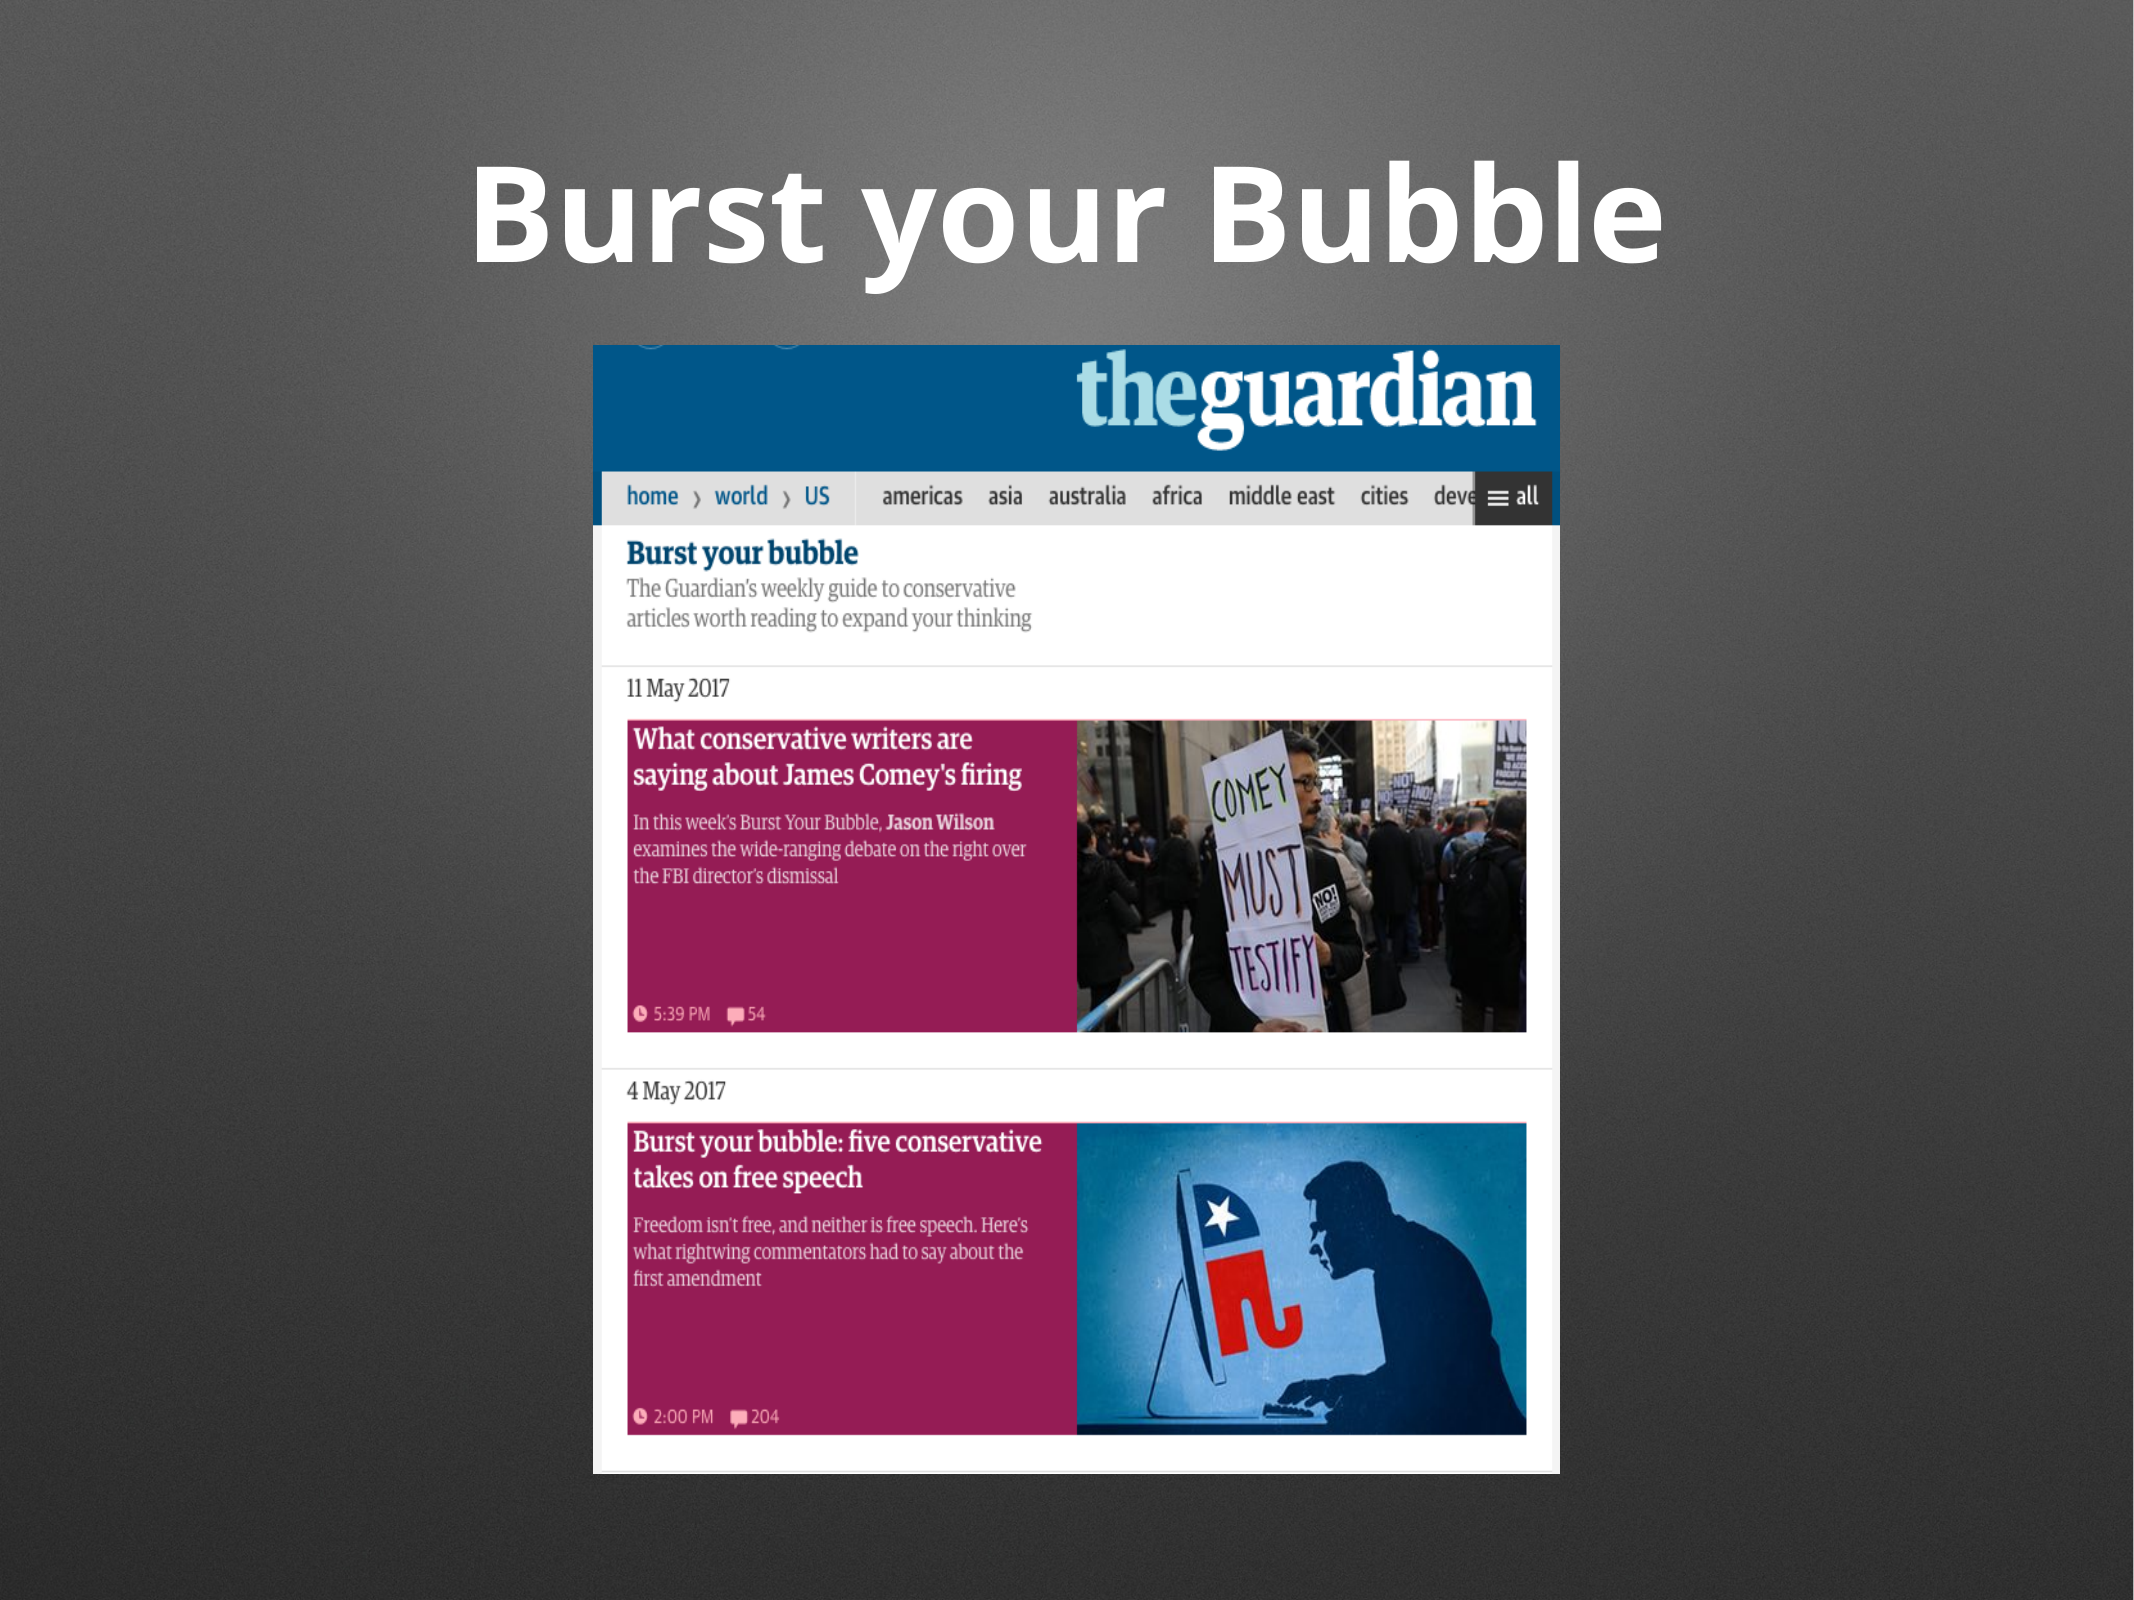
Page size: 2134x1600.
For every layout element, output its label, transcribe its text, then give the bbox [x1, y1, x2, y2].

picture [0, 0, 2134, 1600]
title Burst your Bubble [124, 32, 2009, 386]
